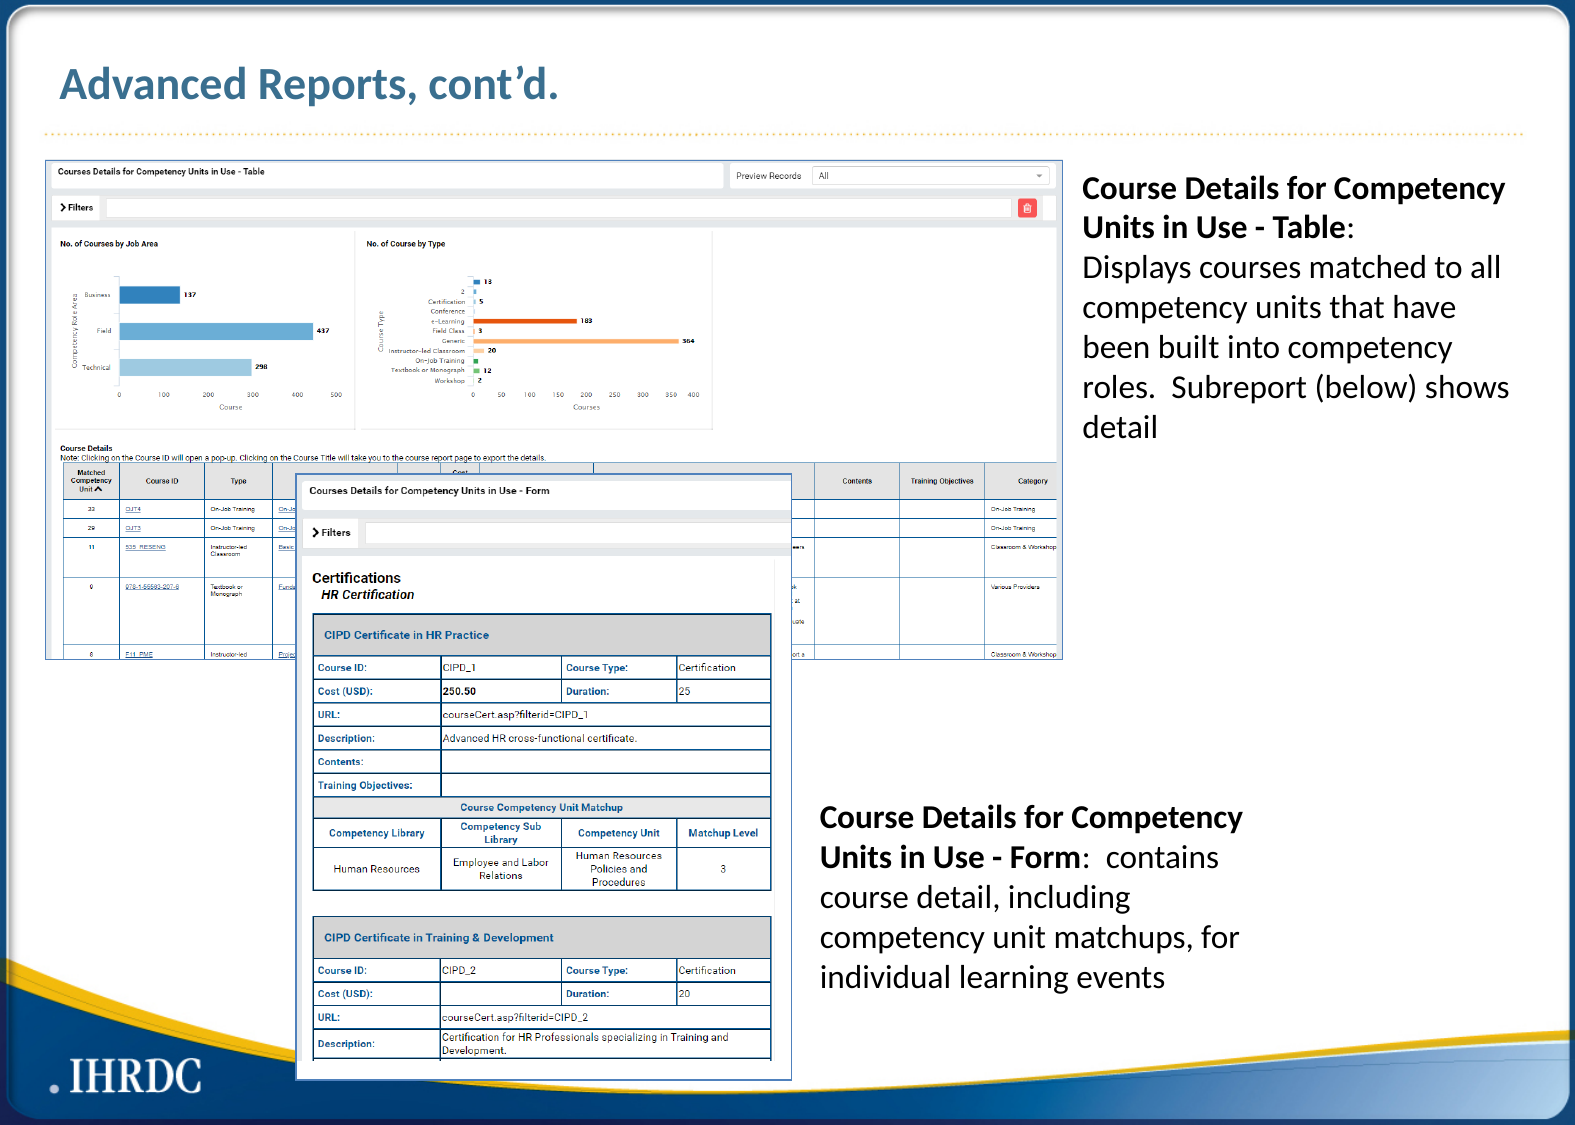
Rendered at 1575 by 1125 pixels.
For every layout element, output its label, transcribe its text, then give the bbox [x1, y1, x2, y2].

title Advanced Reports, cont’d. [45, 25, 1525, 137]
picture [0, 0, 1575, 1125]
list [296, 474, 791, 1080]
list Course Details for Competency Units in Use - Table: Displays courses matched to all competency units that have been built into competency roles. Subreport (below) shows detail [1068, 158, 1525, 454]
list Course Details for Competency Units in Use - Form: contains course detail, including competency unit matchups, for individual learning events [806, 788, 1277, 1046]
